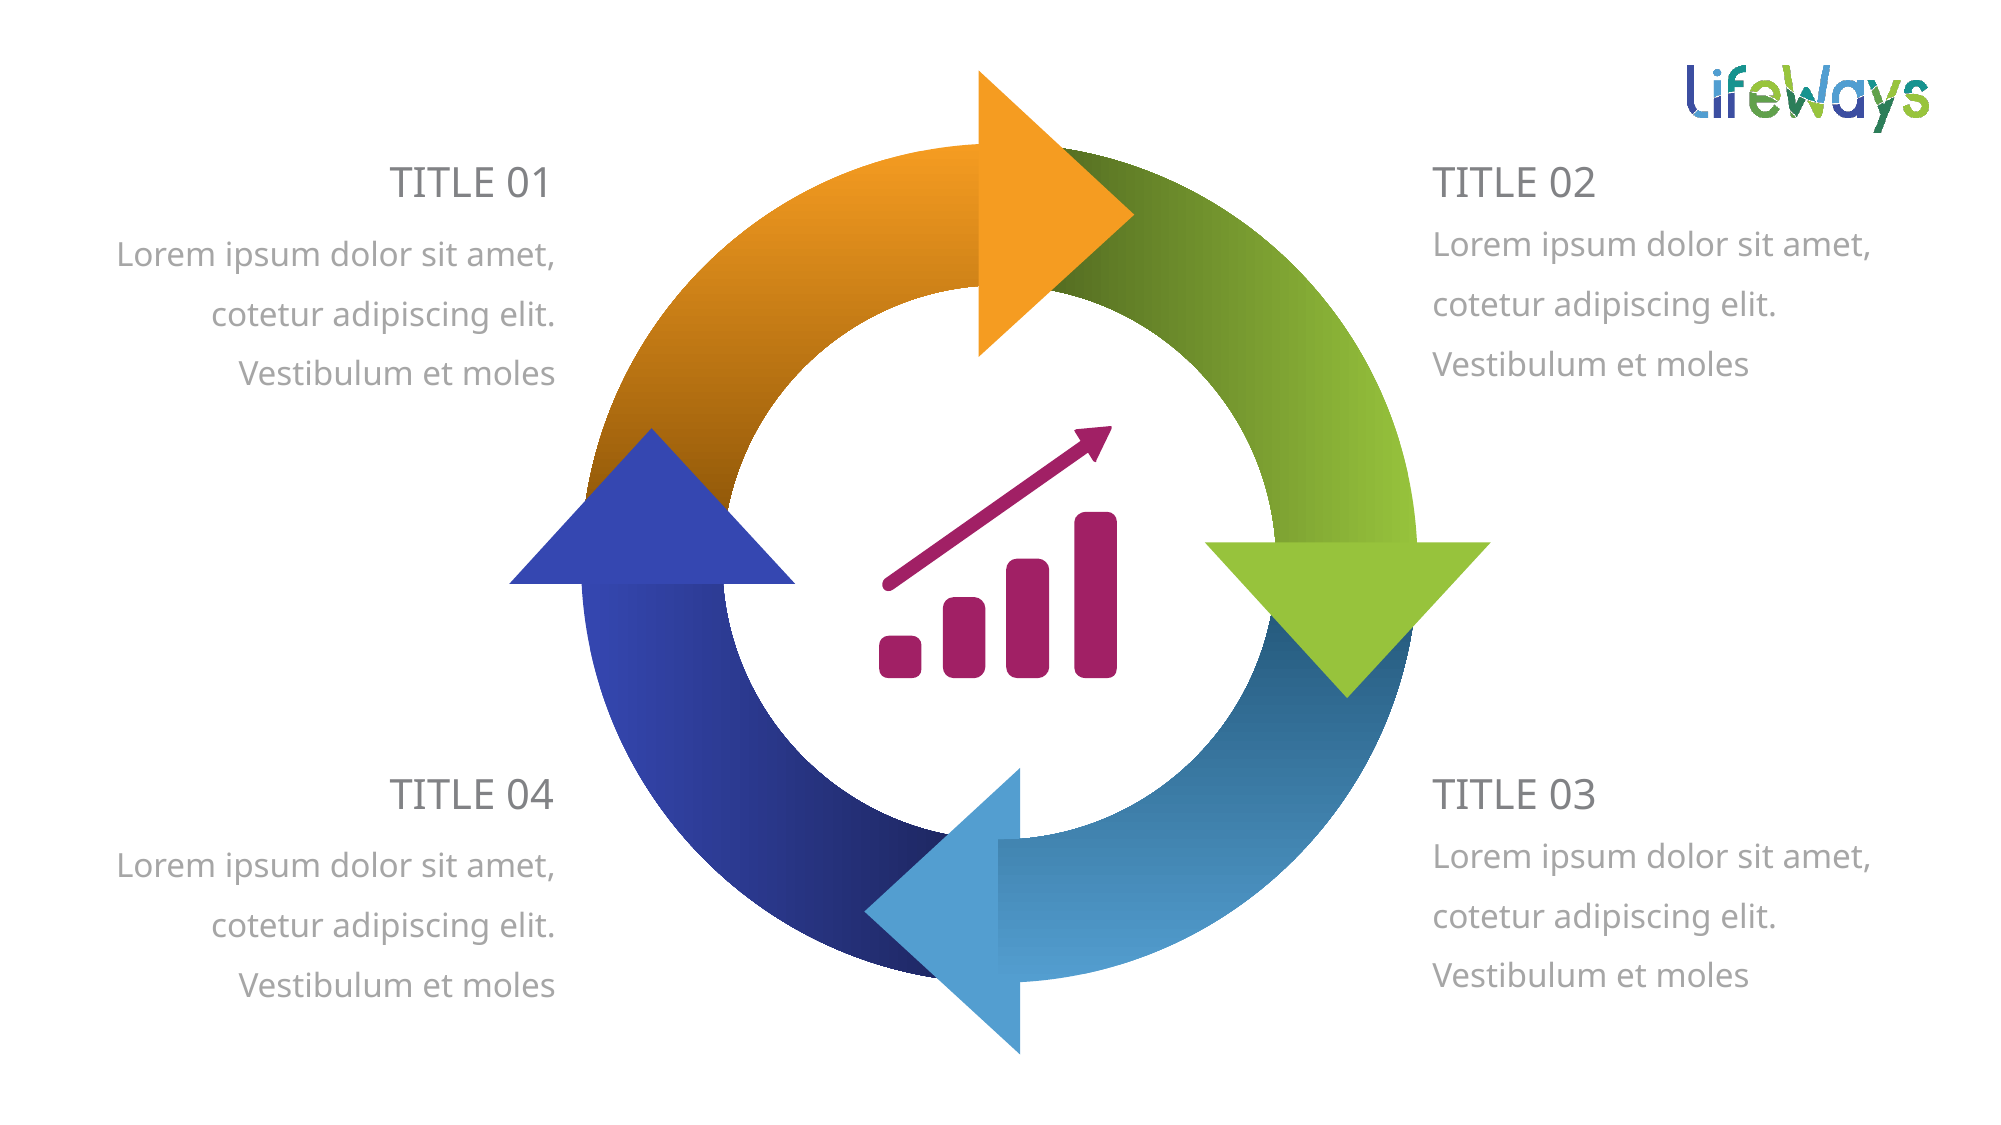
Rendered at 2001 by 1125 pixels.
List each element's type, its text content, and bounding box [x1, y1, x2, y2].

text_box [864, 767, 1021, 1055]
text_box Lorem ipsum dolor sit amet, cotetur adipiscing elit. Vestibulum et moles [57, 229, 572, 376]
text_box [1204, 542, 1491, 699]
text_box [509, 428, 796, 584]
text_box TITLE 02 [1417, 123, 1824, 214]
text_box TITLE 04 [163, 735, 570, 826]
text_box Lorem ipsum dolor sit amet, cotetur adipiscing elit. Vestibulum et moles [57, 840, 572, 988]
text_box [997, 616, 1413, 983]
text_box TITLE 03 [1417, 735, 1824, 826]
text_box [879, 426, 1117, 679]
picture [1687, 65, 1929, 133]
text_box TITLE 01 [163, 123, 570, 214]
text_box [581, 584, 947, 978]
text_box Lorem ipsum dolor sit amet, cotetur adipiscing elit. Vestibulum et moles [1417, 840, 1932, 969]
text_box [978, 70, 1135, 357]
text_box [1052, 148, 1417, 542]
text_box [586, 144, 978, 509]
text_box Lorem ipsum dolor sit amet, cotetur adipiscing elit. Vestibulum et moles [1417, 229, 1932, 358]
